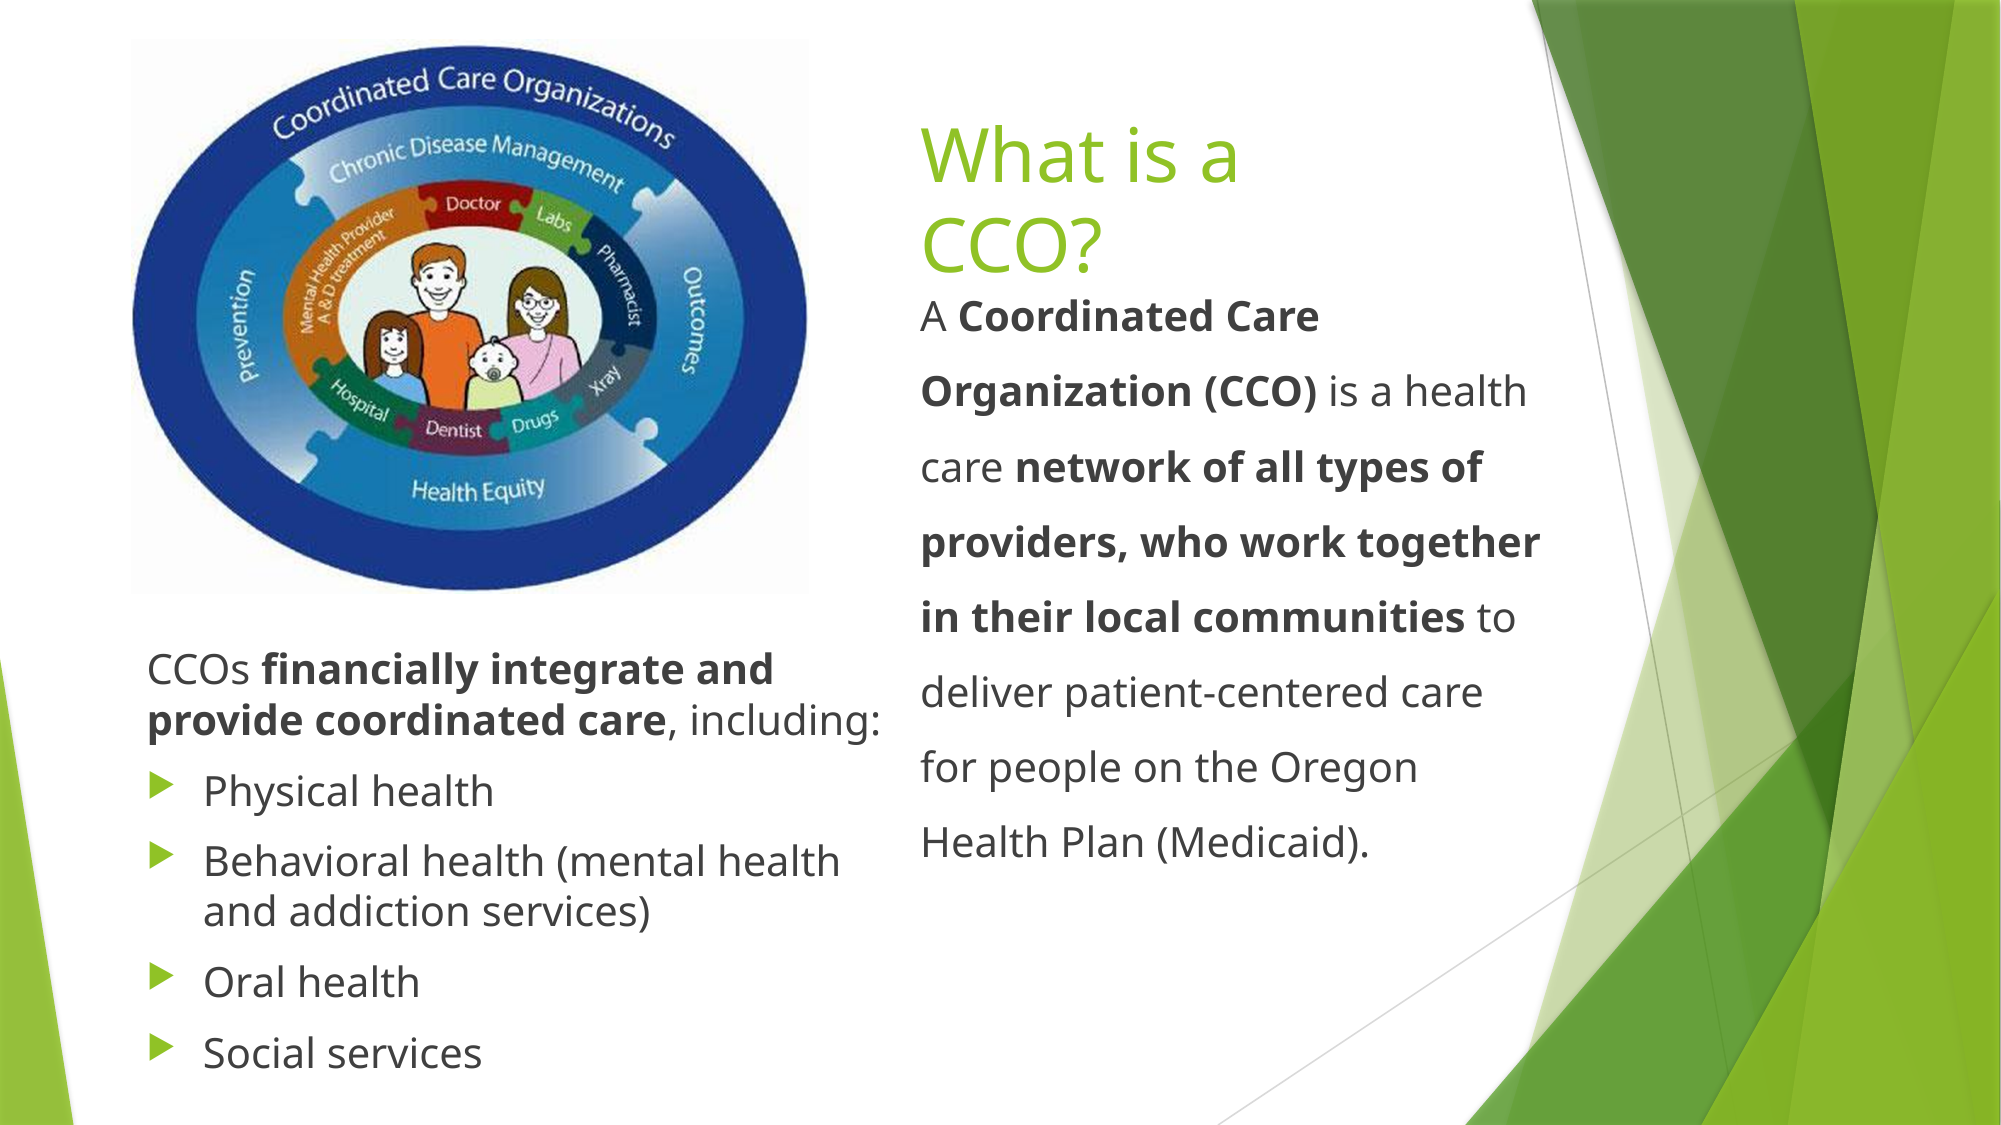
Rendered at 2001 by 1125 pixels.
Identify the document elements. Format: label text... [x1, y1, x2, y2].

text_box CCOs financially integrate and provide coordinated care, including: Physical health Behavioral health (mental health and addiction services) Oral health Social services [131, 636, 906, 1085]
picture [131, 38, 810, 595]
title What is a CCO? [905, 99, 1451, 257]
list A Coordinated Care Organization (CCO) is a health care network of all types of providers, who work together in their local communities to deliver patient-centered care for people on the Oregon Health Plan (Medicaid). [905, 257, 1566, 931]
